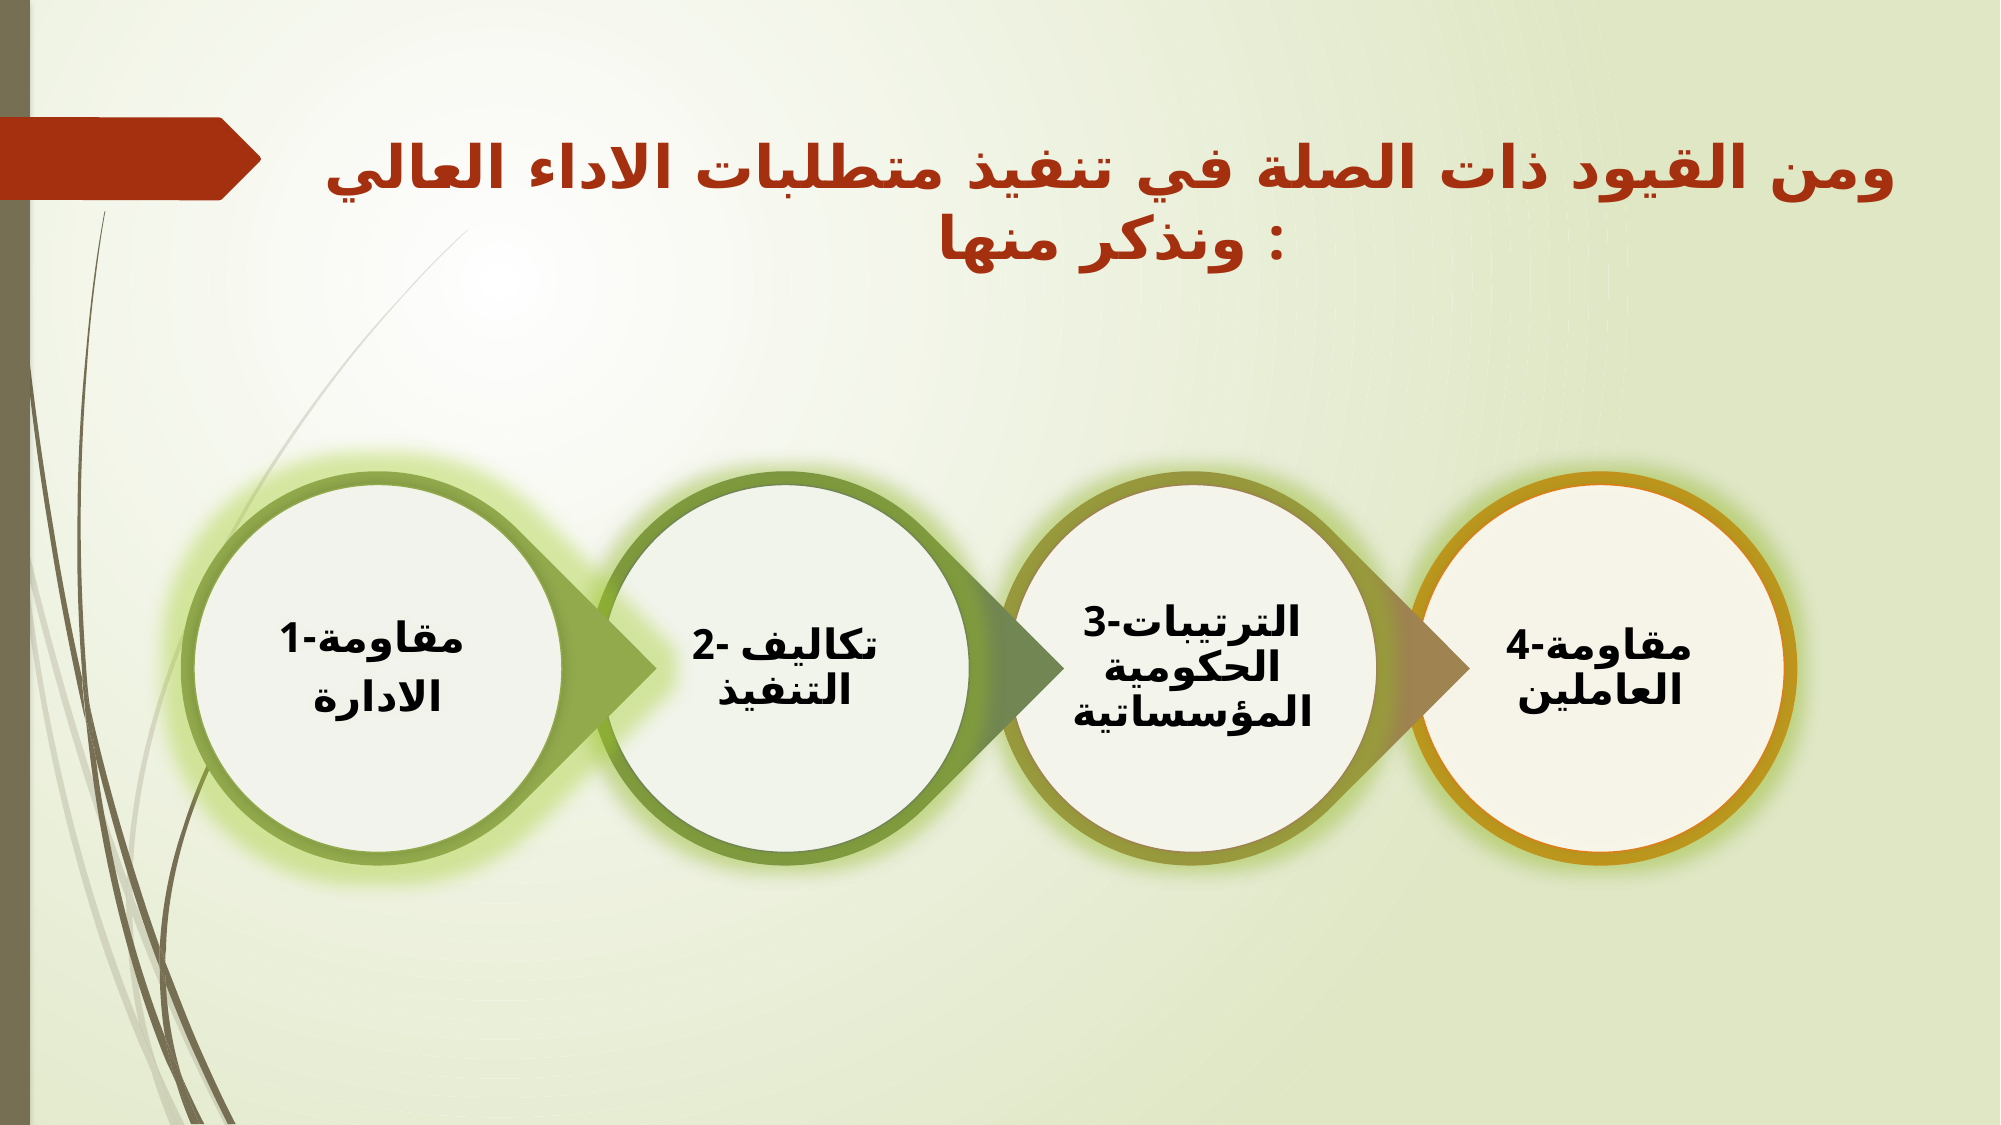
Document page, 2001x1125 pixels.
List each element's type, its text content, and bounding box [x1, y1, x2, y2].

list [34, 322, 1863, 1015]
title ومن القيود ذات الصلة في تنفيذ متطلبات الاداء العالي ونذكر منها : [292, 121, 1932, 282]
